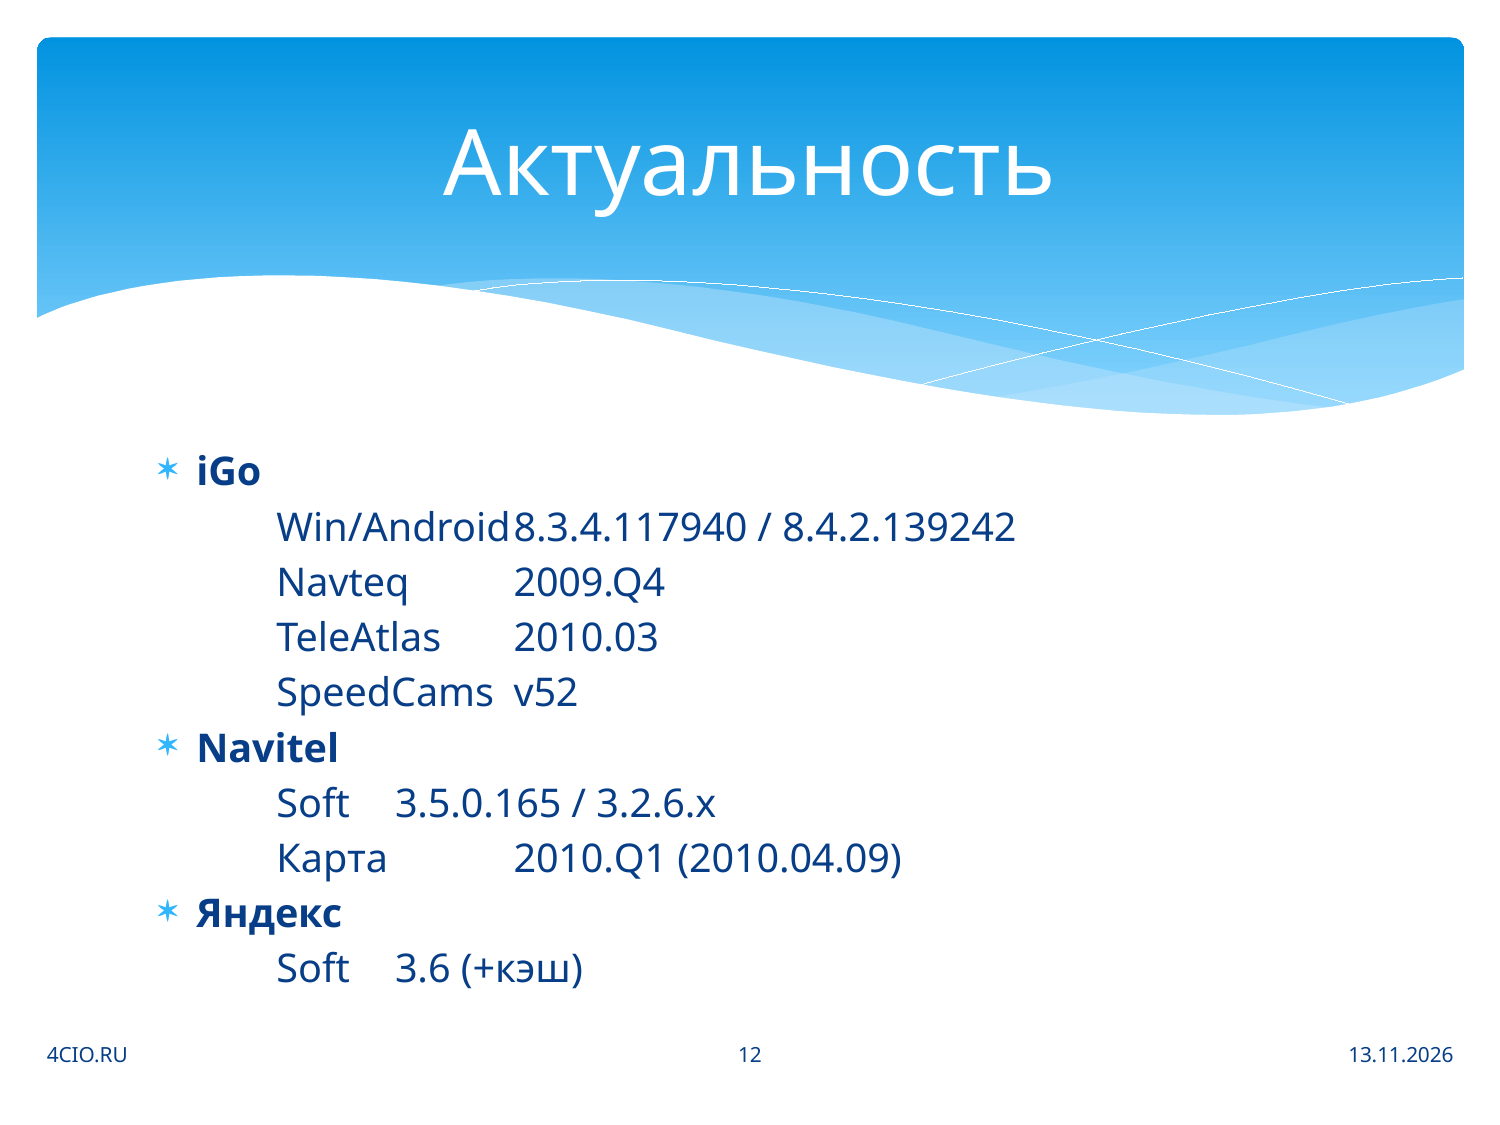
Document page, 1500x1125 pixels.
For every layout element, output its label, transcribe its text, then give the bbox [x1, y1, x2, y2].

footer 4CIO.RU [31, 1025, 653, 1086]
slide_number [847, 1025, 1469, 1086]
list iGo Win/Android 8.3.4.117940 / 8.4.2.139242 Navteq 2009.Q4 TeleAtlas 2010.03 SpeedCams v52 Navitel Soft 3.5.0.165 / 3.2.6.x Карта 2010.Q1 (2010.04.09) Яндекс Soft 3.6 (+кэш) [143, 438, 1359, 1005]
slide_number 12 [654, 1025, 846, 1086]
title Актуальность [75, 55, 1425, 261]
